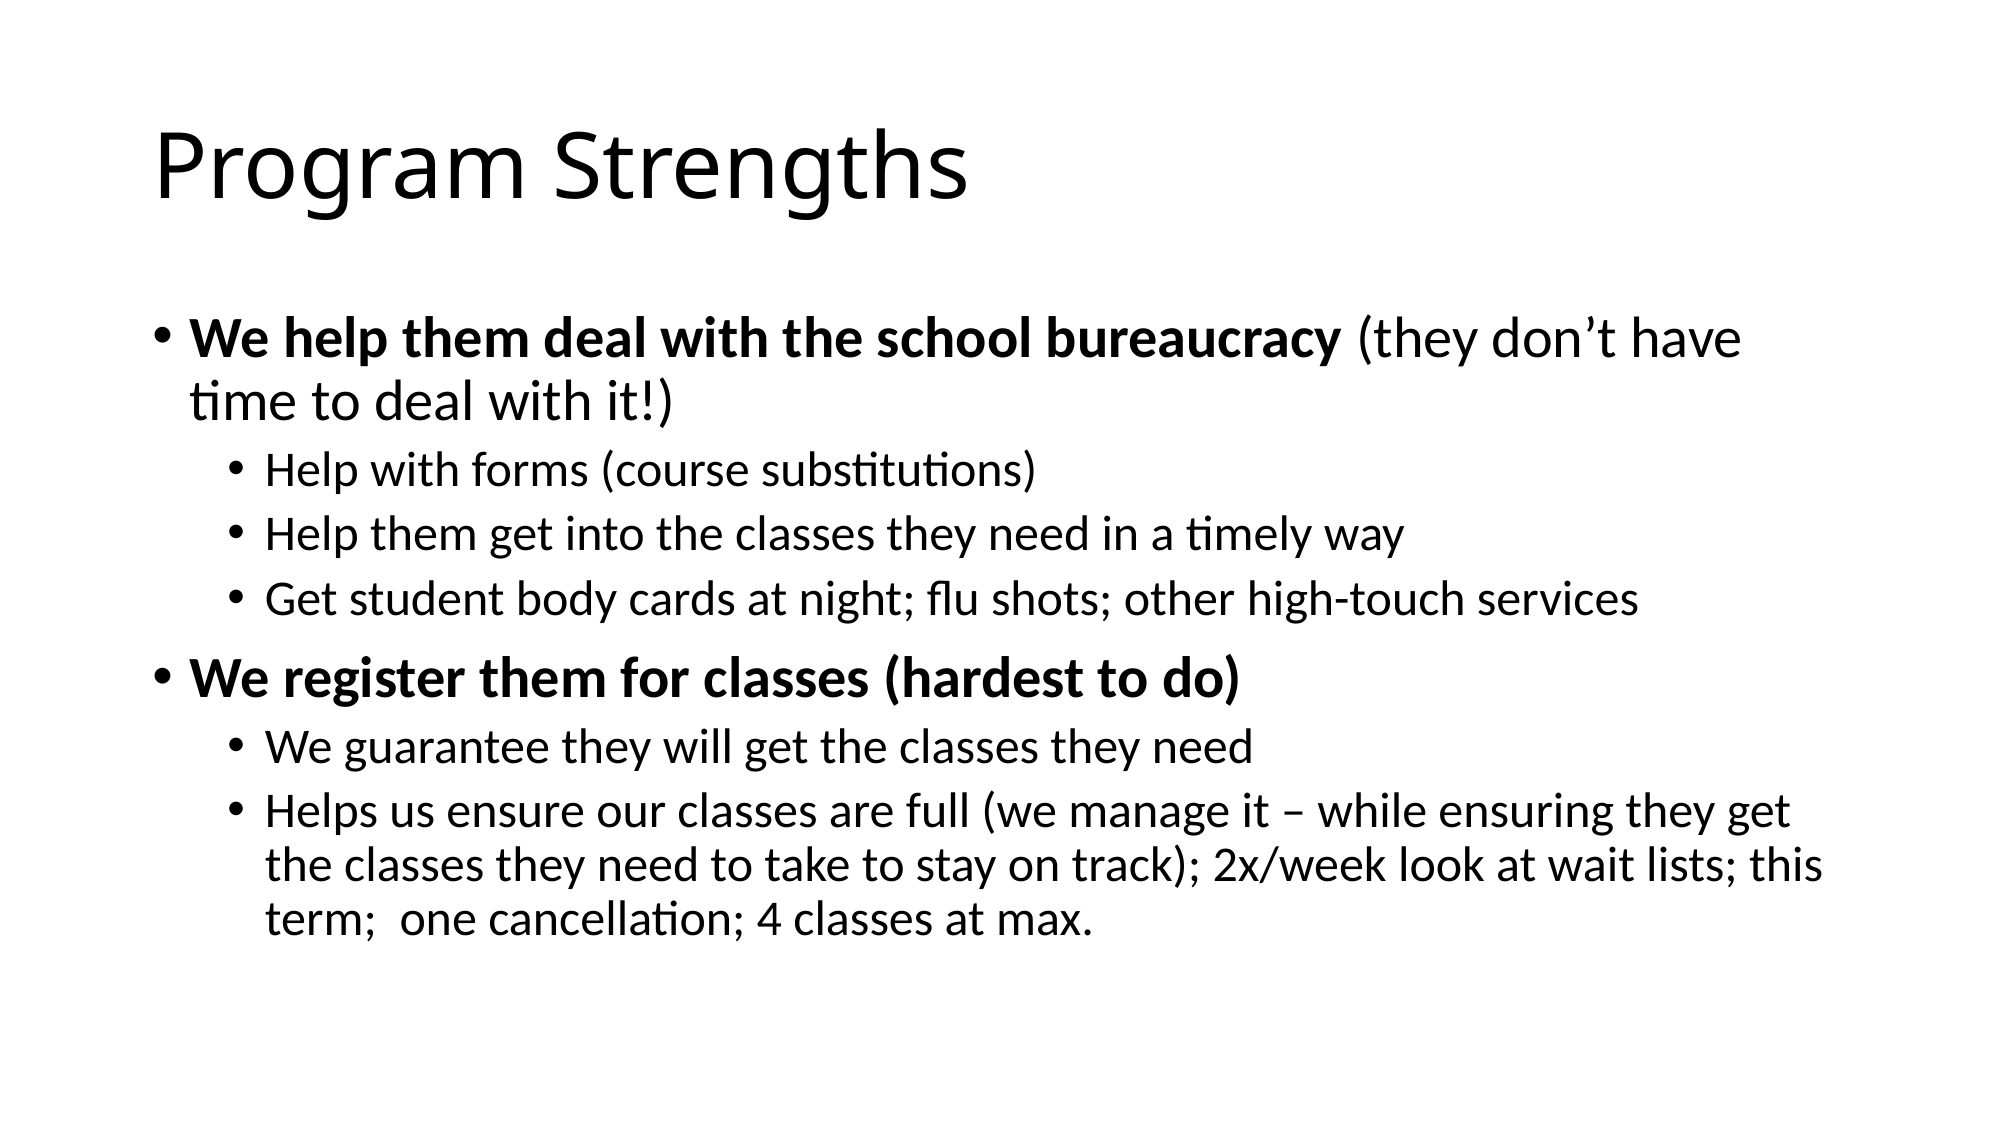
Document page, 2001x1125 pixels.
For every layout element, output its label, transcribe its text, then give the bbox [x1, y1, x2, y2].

list We help them deal with the school bureaucracy (they don’t have time to deal with it!) Help with forms (course substitutions) Help them get into the classes they need in a timely way Get student body cards at night; flu shots; other high-touch services We register them for classes (hardest to do) We guarantee they will get the classes they need Helps us ensure our classes are full (we manage it – while ensuring they get the classes they need to take to stay on track); 2x/week look at wait lists; this term; one cancellation; 4 classes at max. [137, 299, 1863, 1014]
title Program Strengths [137, 59, 1863, 278]
